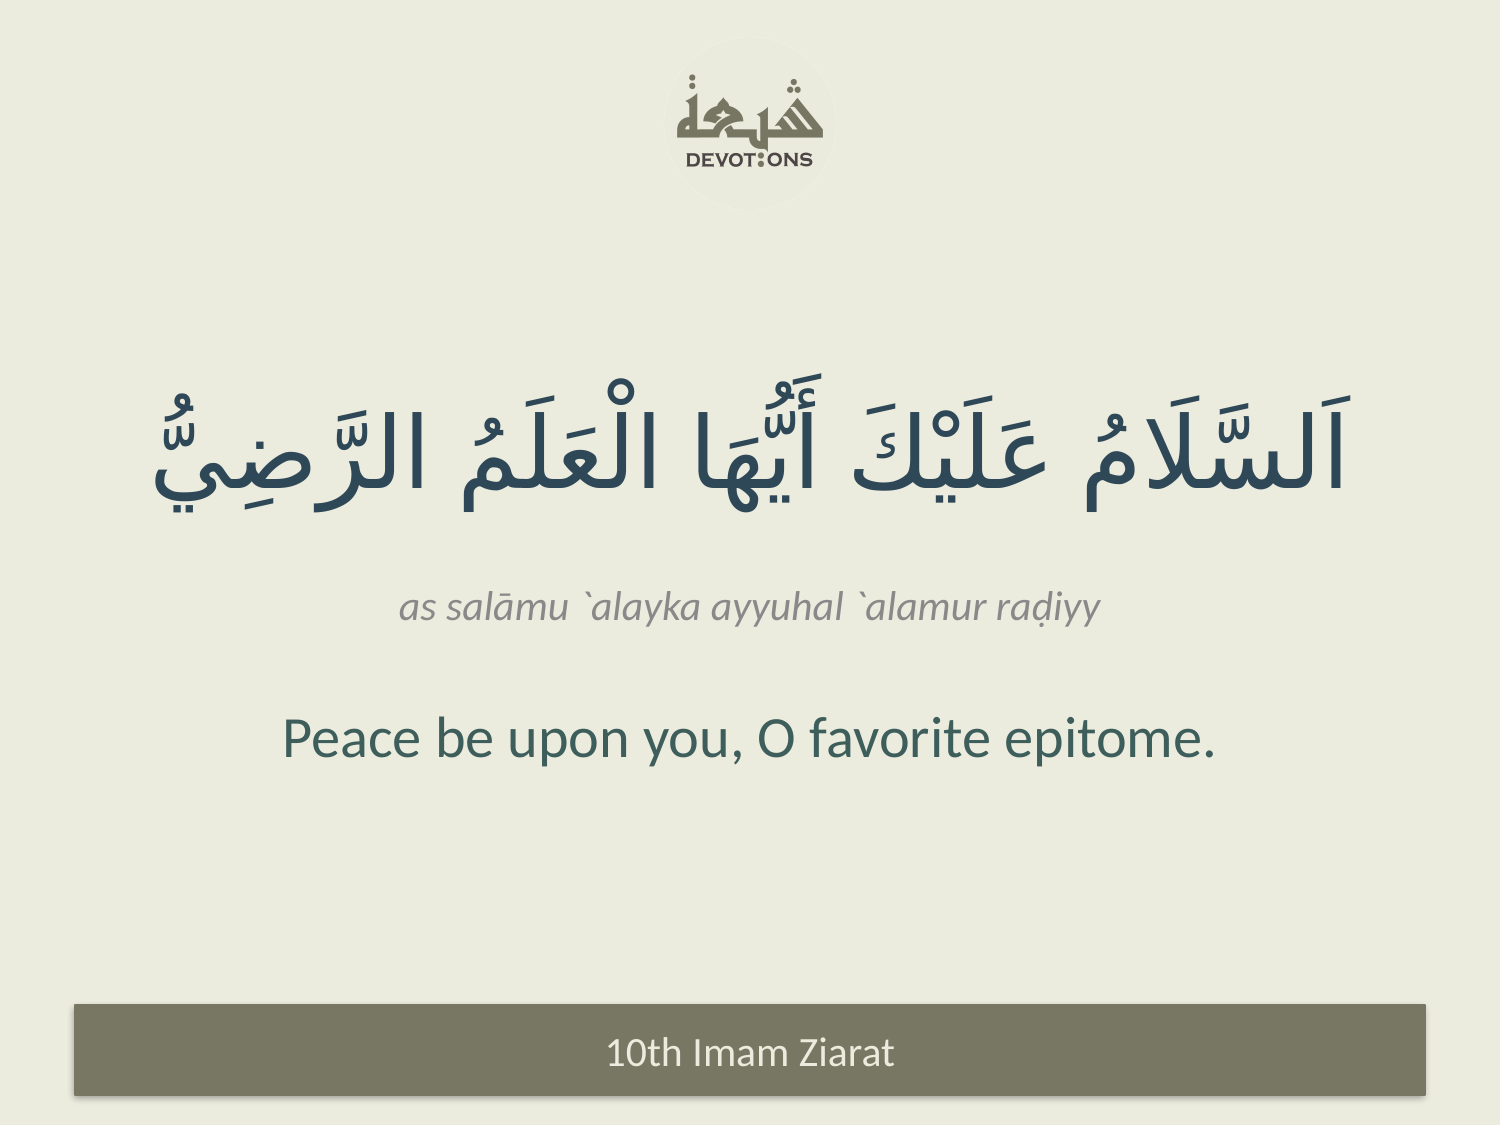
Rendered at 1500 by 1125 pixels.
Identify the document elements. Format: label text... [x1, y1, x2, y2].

text_box اَلسَّلَامُ عَلَيْكَ أَيُّهَا الْعَلَمُ الرَّضِيُّ as salāmu `alayka ayyuhal `alamur raḍiyy Peace be upon you, O favorite epitome. [74, 381, 1425, 776]
picture [656, 29, 844, 218]
text_box 10th Imam Ziarat [589, 1017, 911, 1083]
text_box [74, 1004, 1426, 1096]
